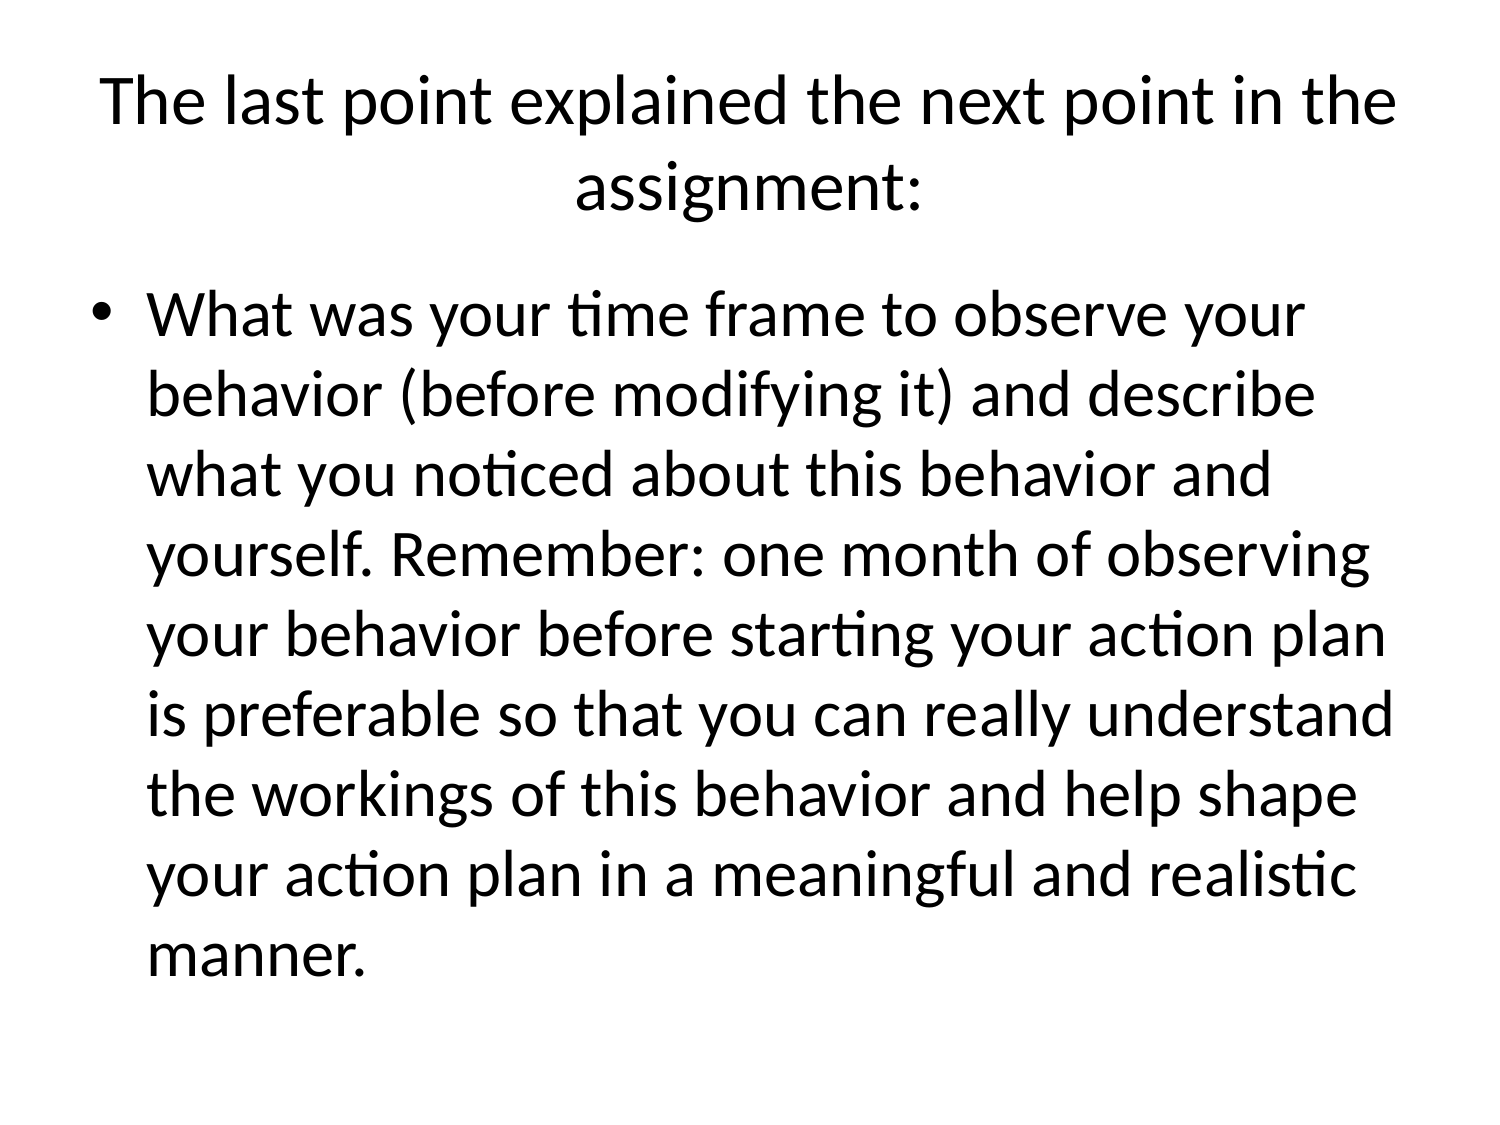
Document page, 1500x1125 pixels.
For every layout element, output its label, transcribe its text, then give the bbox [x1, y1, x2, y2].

title The last point explained the next point in the assignment: [75, 45, 1425, 233]
list What was your time frame to observe your behavior (before modifying it) and describe what you noticed about this behavior and yourself. Remember: one month of observing your behavior before starting your action plan is preferable so that you can really understand the workings of this behavior and help shape your action plan in a meaningful and realistic manner. [75, 262, 1425, 1005]
